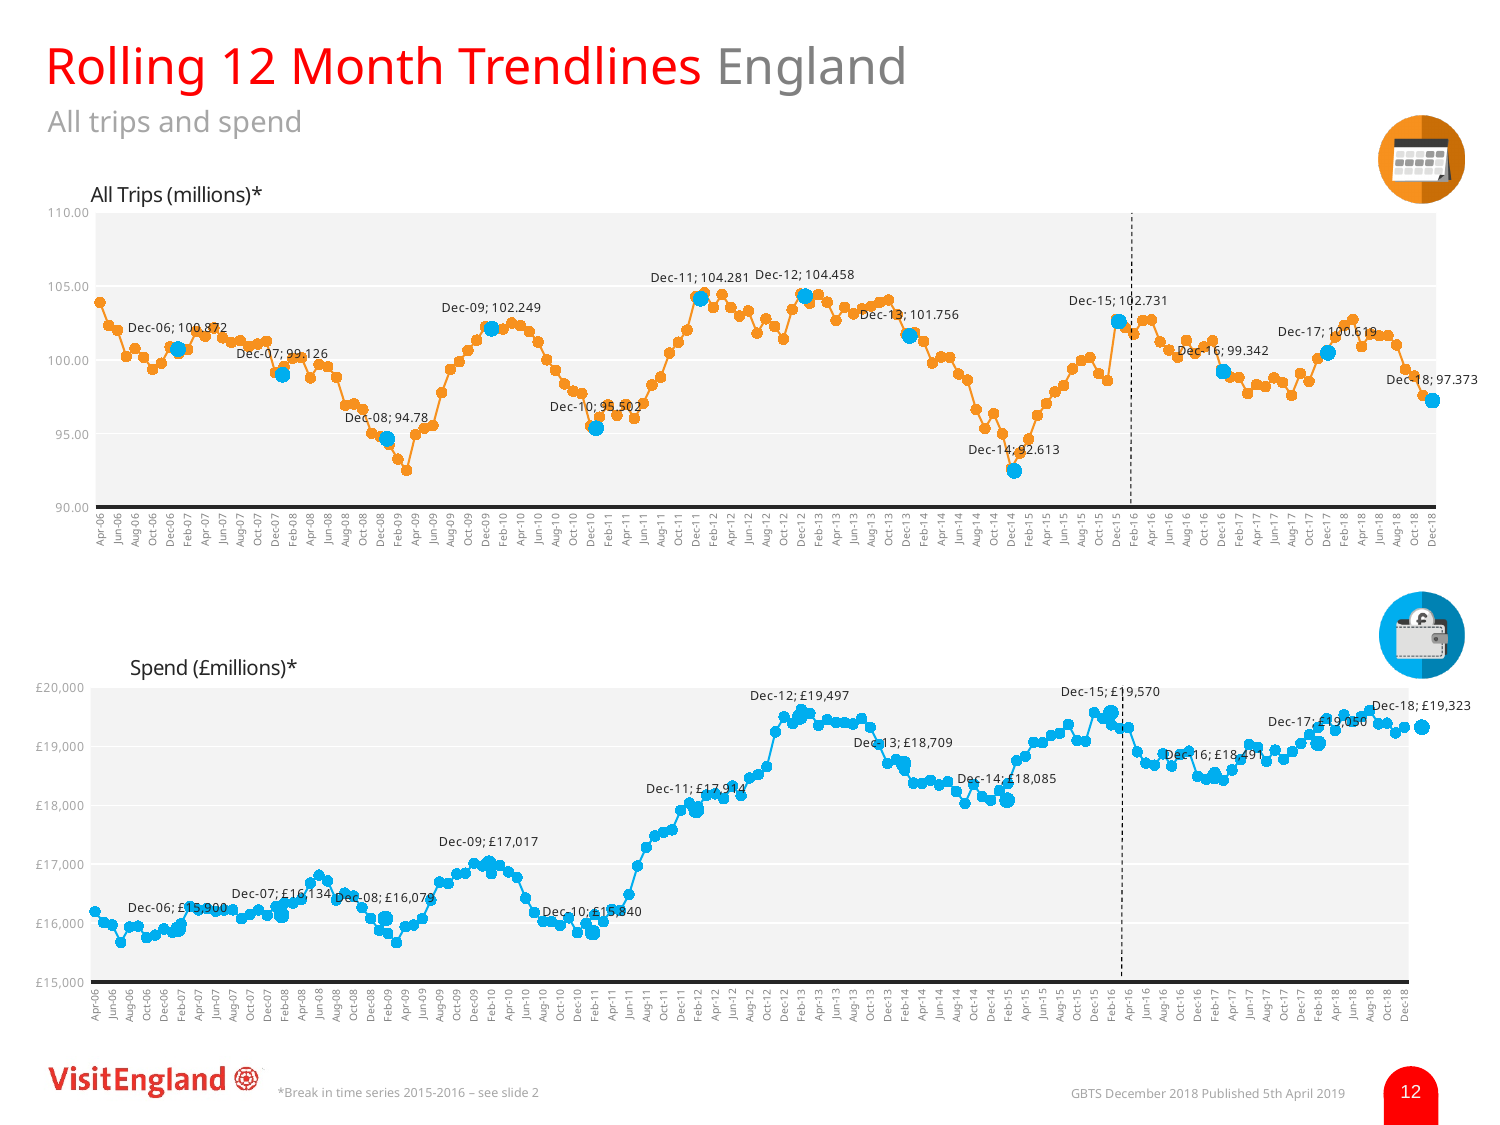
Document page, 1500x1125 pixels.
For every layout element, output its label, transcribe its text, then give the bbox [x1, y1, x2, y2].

picture [1397, 609, 1447, 658]
chart [47, 170, 1483, 571]
chart [35, 643, 1478, 1043]
picture [33, 1056, 280, 1104]
text_box *Break in time series 2015-2016 – see slide 2 [262, 1077, 963, 1107]
picture [1428, 591, 1466, 679]
picture [1377, 115, 1466, 204]
list All trips and spend [47, 103, 767, 168]
title Rolling 12 Month Trendlines England [0, 0, 1500, 211]
picture [1377, 591, 1416, 679]
